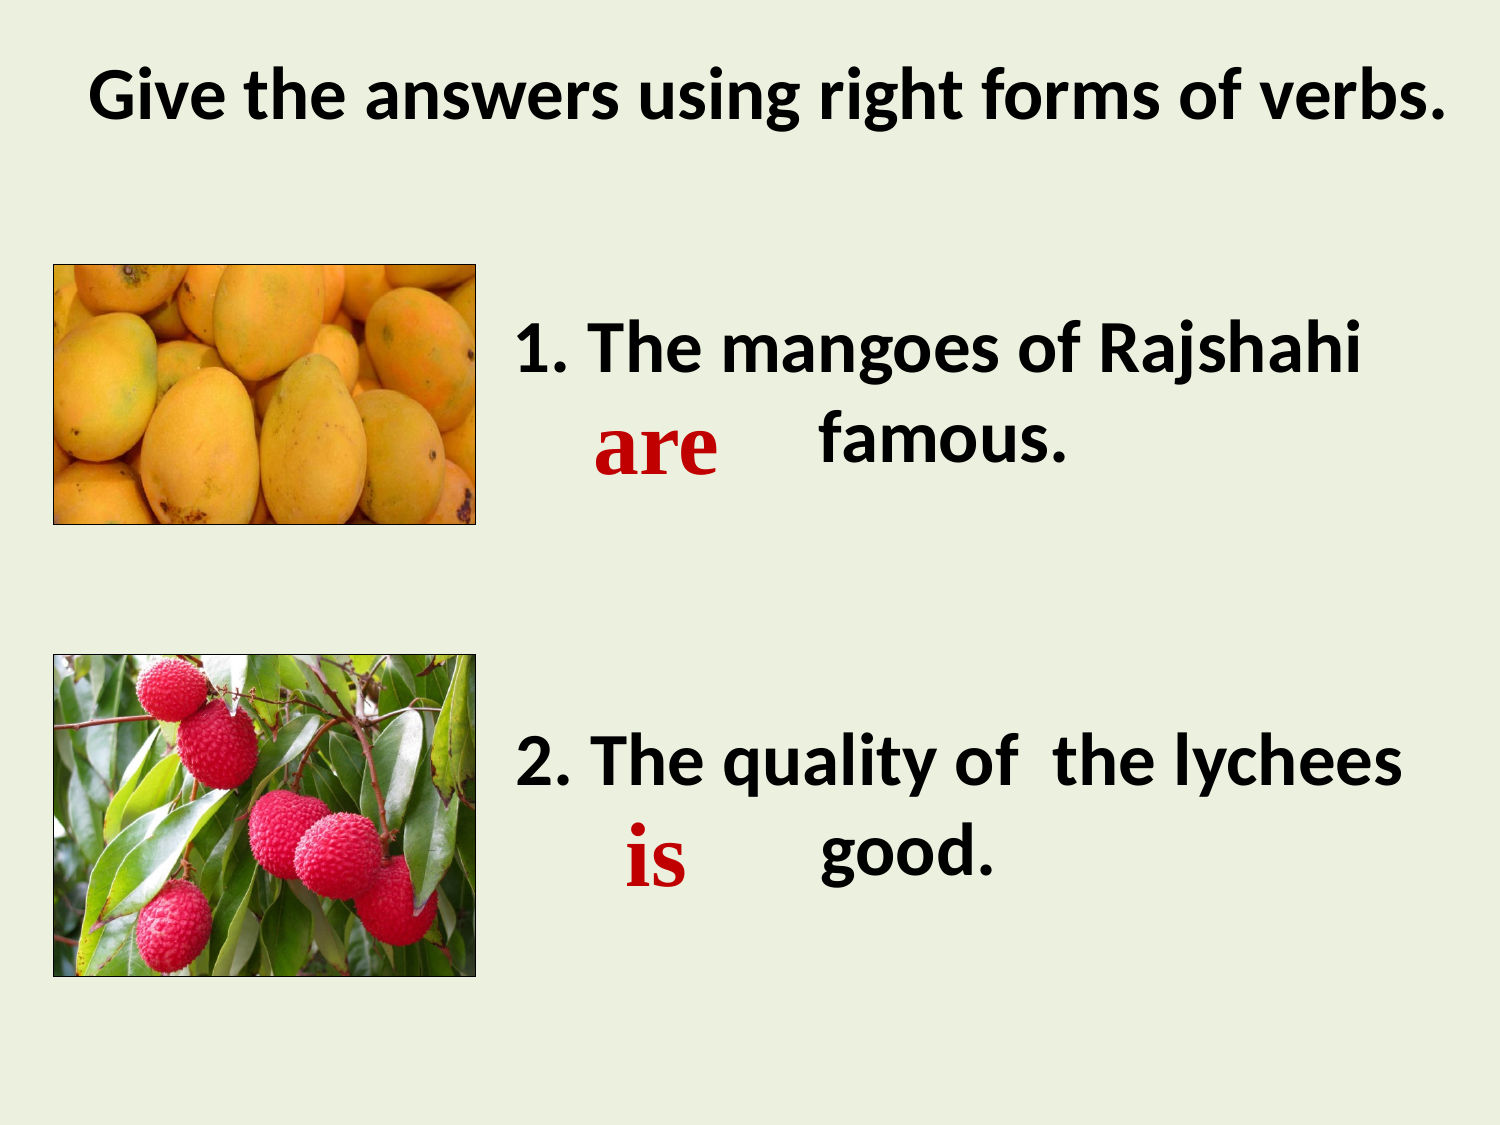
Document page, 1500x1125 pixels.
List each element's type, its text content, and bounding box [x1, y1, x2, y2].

picture [53, 654, 476, 978]
picture [53, 264, 476, 526]
text_box Give the answers using right forms of verbs. [37, 37, 1484, 143]
text_box 1. The mangoes of Rajshahi ____ (be) famous. [498, 290, 1459, 486]
text_box are [498, 385, 815, 490]
text_box is [498, 798, 815, 902]
text_box 2. The quality of the lychees ____ (be) good. [500, 703, 1459, 898]
